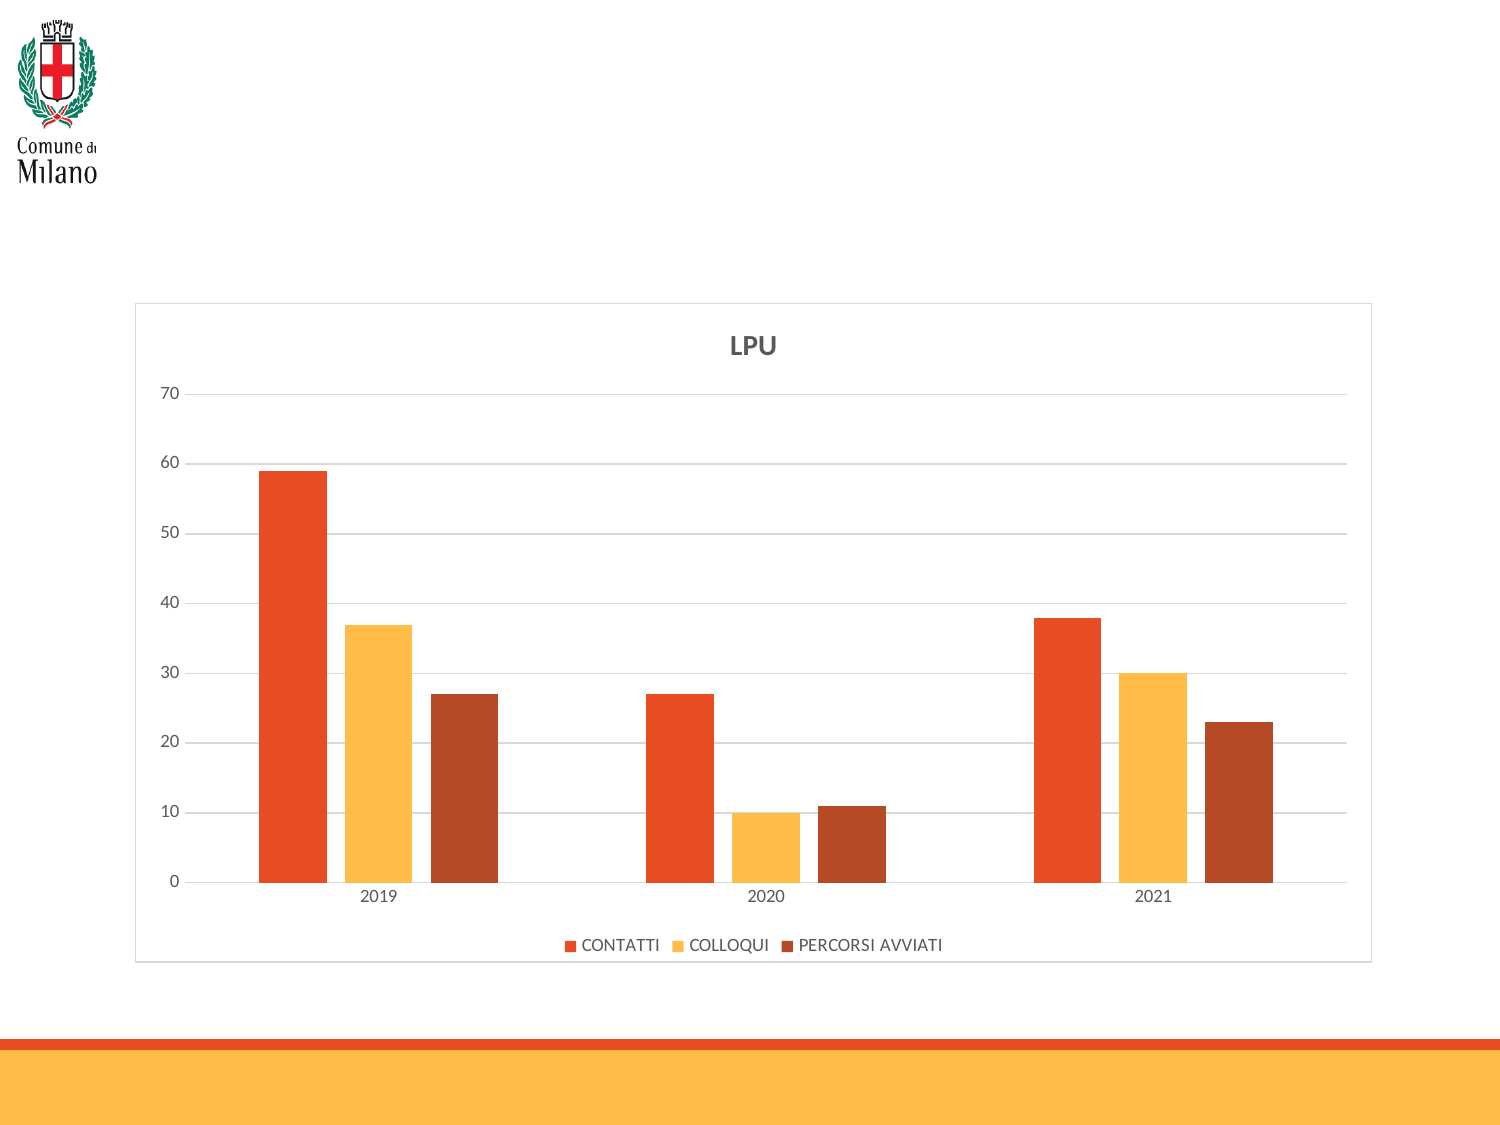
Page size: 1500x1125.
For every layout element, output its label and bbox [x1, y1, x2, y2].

chart [134, 302, 1373, 964]
picture [7, 5, 107, 195]
